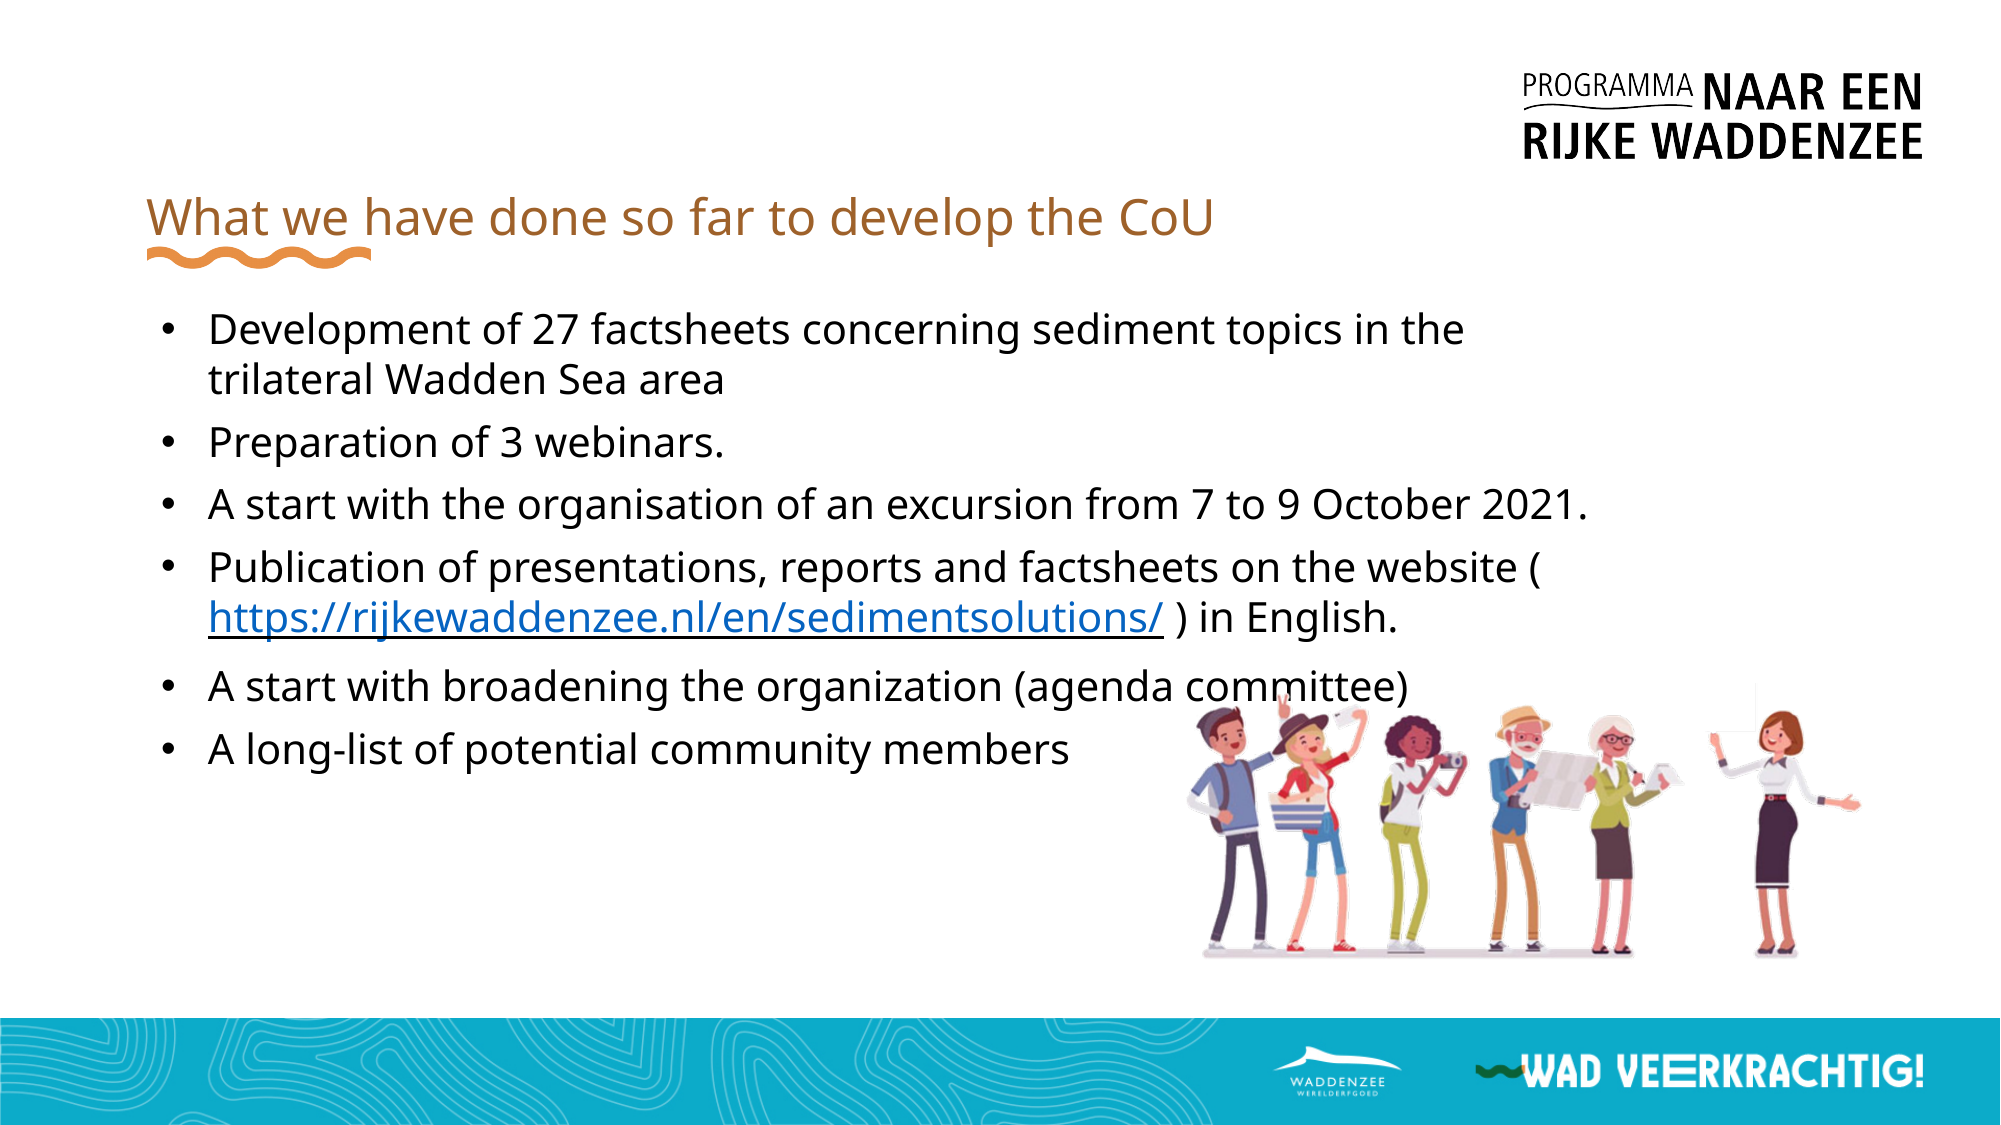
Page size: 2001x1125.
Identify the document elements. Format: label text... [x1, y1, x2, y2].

picture [1524, 73, 1922, 159]
title What we have done so far to develop the CoU [146, 192, 1872, 287]
text_box Development of 27 factsheets concerning sediment topics in the trilateral Wadden Sea area Preparation of 3 webinars. A start with the organisation of an excursion from 7 to 9 October 2021. Publication of presentations, reports and factsheets on the website (https://rijkewaddenzee.nl/en/sedimentsolutions/ ) in English. A start with broadening the organization (agenda committee) A long-list of potential community members [146, 295, 1642, 781]
picture [0, 1018, 2000, 1125]
picture [1175, 683, 1872, 972]
